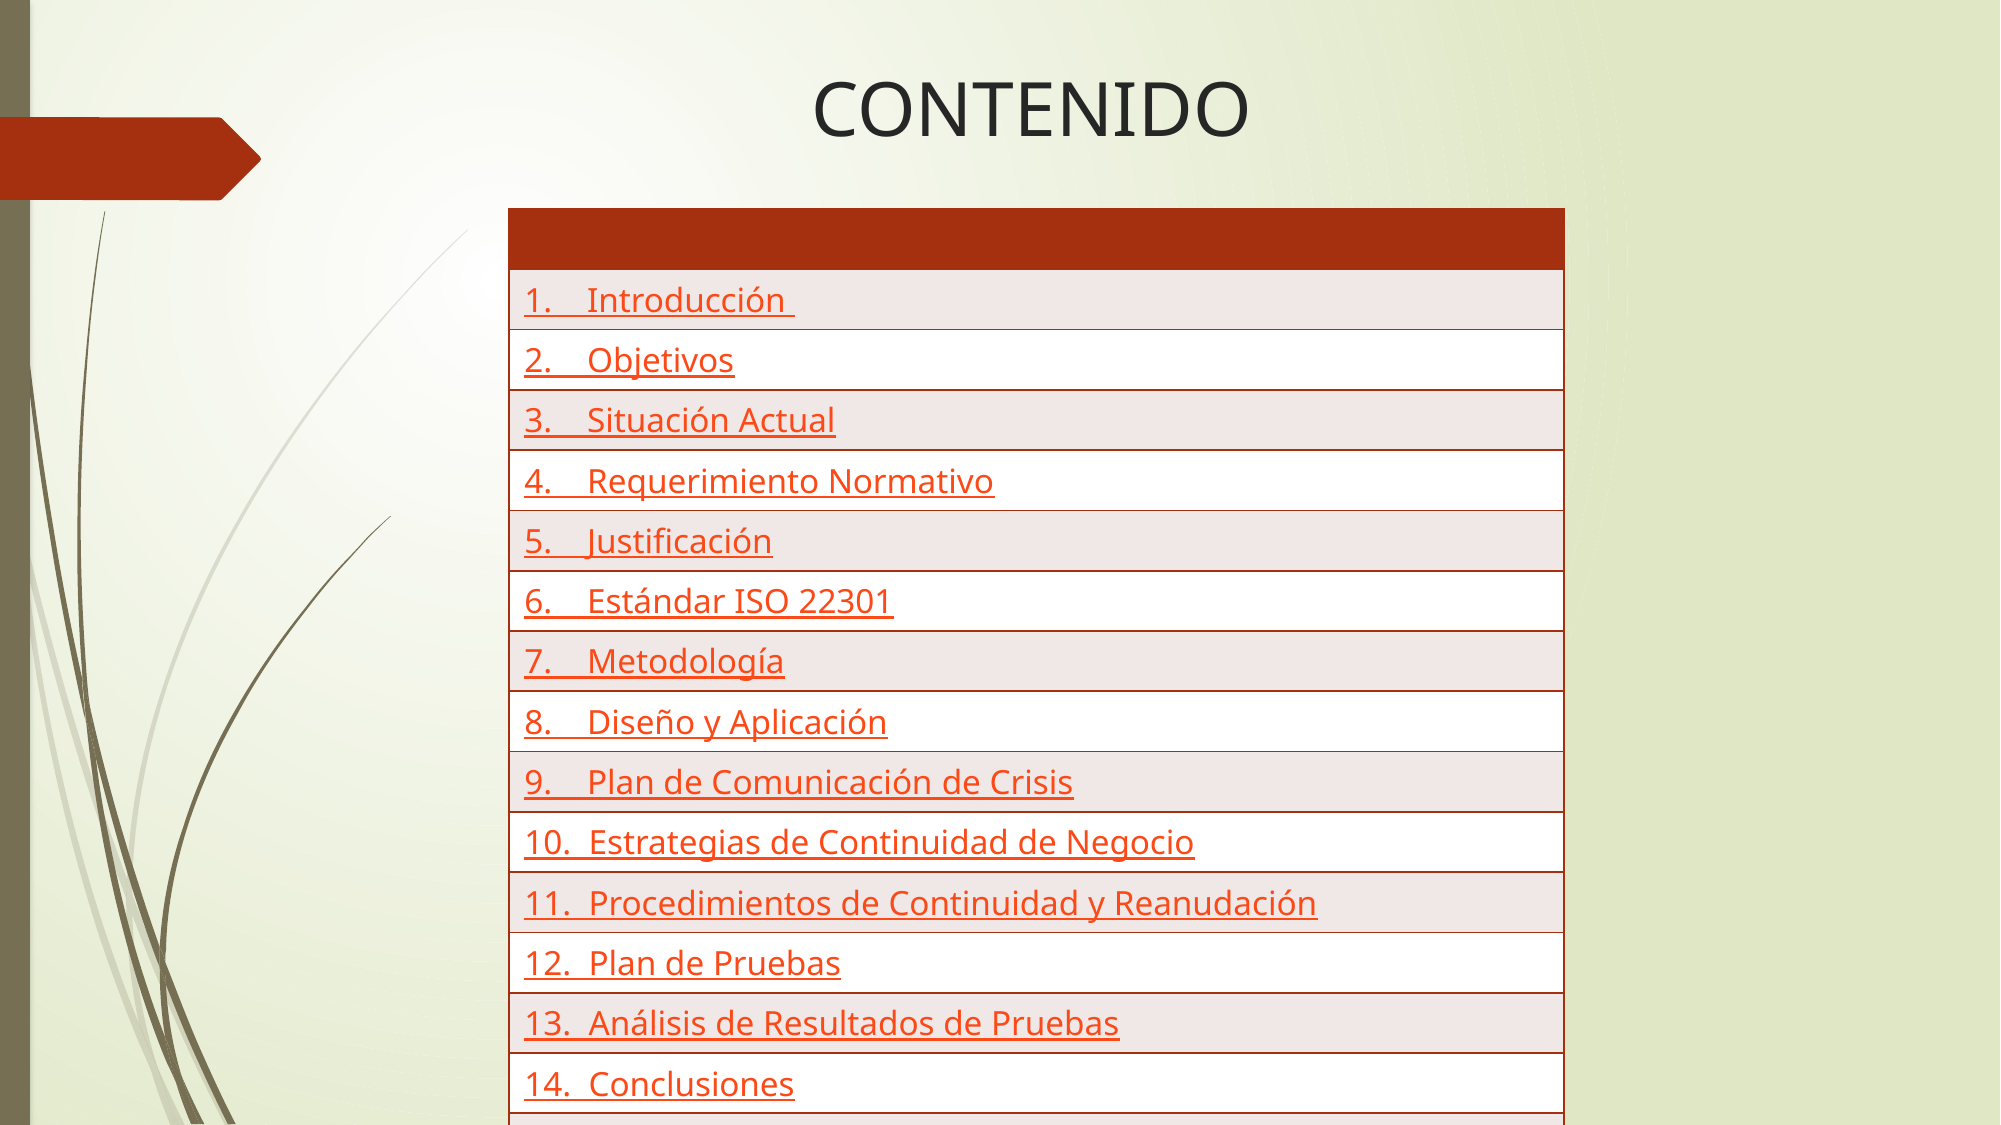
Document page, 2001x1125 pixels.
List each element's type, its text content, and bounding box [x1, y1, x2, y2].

table_header [510, 210, 1563, 268]
title CONTENIDO [300, 54, 1763, 265]
table_cell 8. Diseño y Aplicación [510, 692, 1563, 751]
table_cell 15. Recomendaciones [510, 1114, 1563, 1125]
table_cell 4. Requerimiento Normativo [510, 451, 1563, 510]
table_cell 10. Estrategias de Continuidad de Negocio [510, 813, 1563, 871]
table_cell 1. Introducción [510, 270, 1563, 329]
table_cell 3. Situación Actual [510, 391, 1563, 449]
table_cell 5. Justificación [510, 511, 1563, 570]
table_cell 11. Procedimientos de Continuidad y Reanudación [510, 873, 1563, 932]
table_cell 12. Plan de Pruebas [510, 933, 1563, 992]
table_cell 7. Metodología [510, 632, 1563, 690]
table_cell 2. Objetivos [510, 330, 1563, 389]
table_cell 14. Conclusiones [510, 1054, 1563, 1112]
table_cell 9. Plan de Comunicación de Crisis [510, 752, 1563, 811]
table_cell 13. Análisis de Resultados de Pruebas [510, 994, 1563, 1052]
table_cell 6. Estándar ISO 22301 [510, 572, 1563, 630]
